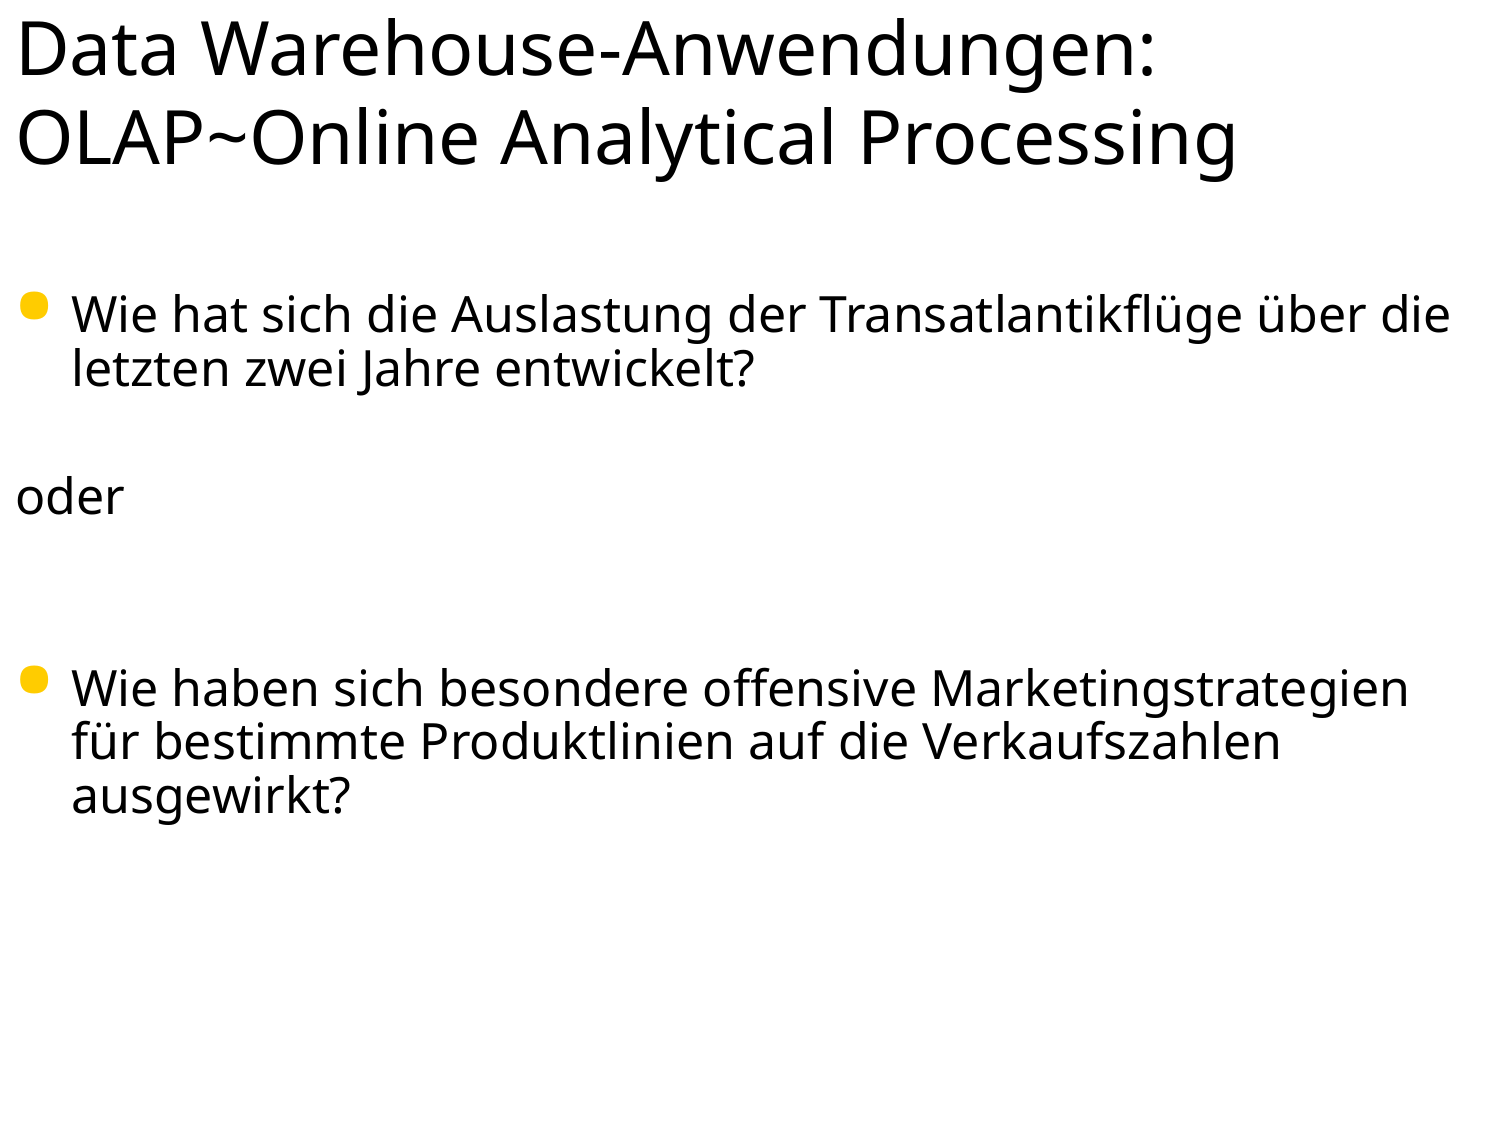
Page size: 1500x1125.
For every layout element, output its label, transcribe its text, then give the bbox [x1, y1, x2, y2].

list Wie hat sich die Auslastung der Transatlantikflüge über die letzten zwei Jahre entwickelt? oder Wie haben sich besondere offensive Marketingstrategien für bestimmte Produktlinien auf die Verkaufszahlen ausgewirkt? [0, 281, 1500, 1125]
title Data Warehouse-Anwendungen: OLAP~Online Analytical Processing [0, 0, 1500, 188]
